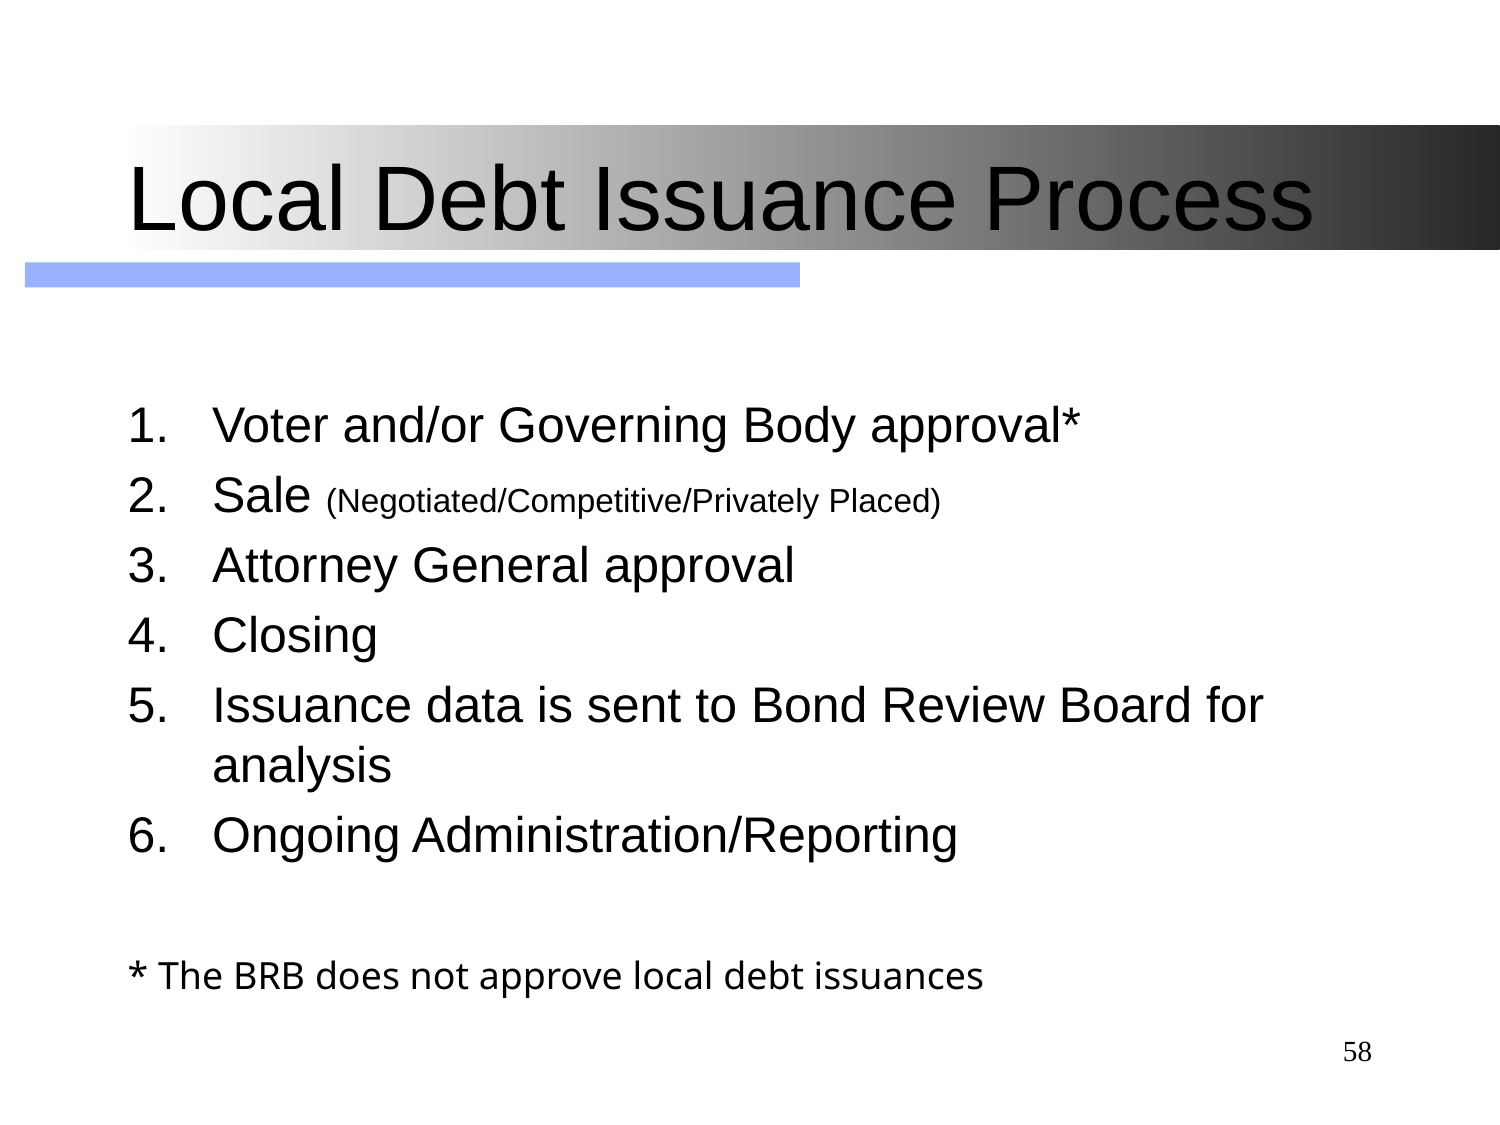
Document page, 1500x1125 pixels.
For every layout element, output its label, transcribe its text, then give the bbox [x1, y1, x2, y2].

slide_number 58 [1074, 1012, 1388, 1088]
title Local Debt Issuance Process [112, 99, 1388, 288]
list Voter and/or Governing Body approval* Sale (Negotiated/Competitive/Privately Placed) Attorney General approval Closing Issuance data is sent to Bond Review Board for analysis Ongoing Administration/Reporting * The BRB does not approve local debt issuances [112, 324, 1388, 1001]
